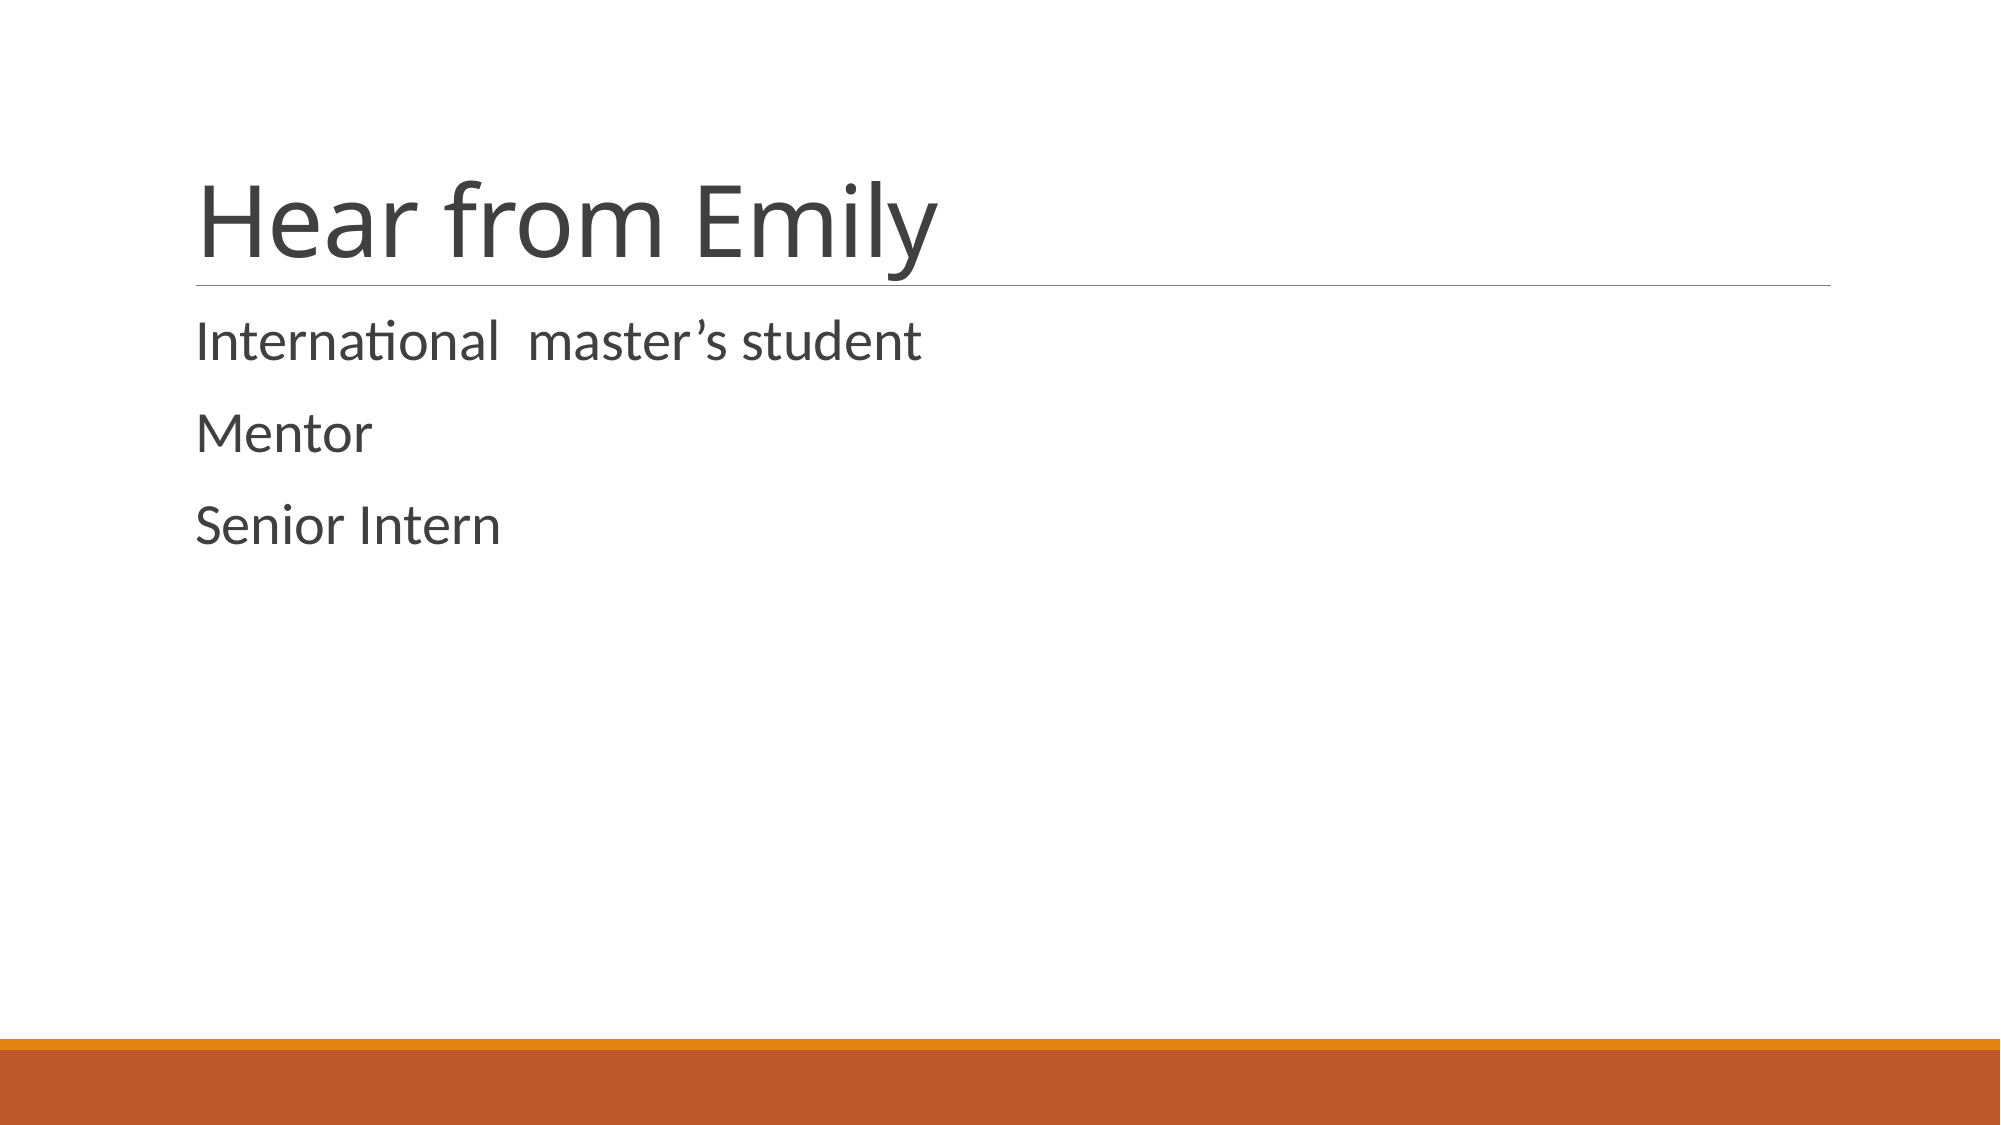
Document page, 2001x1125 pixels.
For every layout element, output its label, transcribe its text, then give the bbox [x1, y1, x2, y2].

title Hear from Emily [180, 47, 1840, 285]
list International master’s student Mentor Senior Intern [180, 302, 1840, 963]
